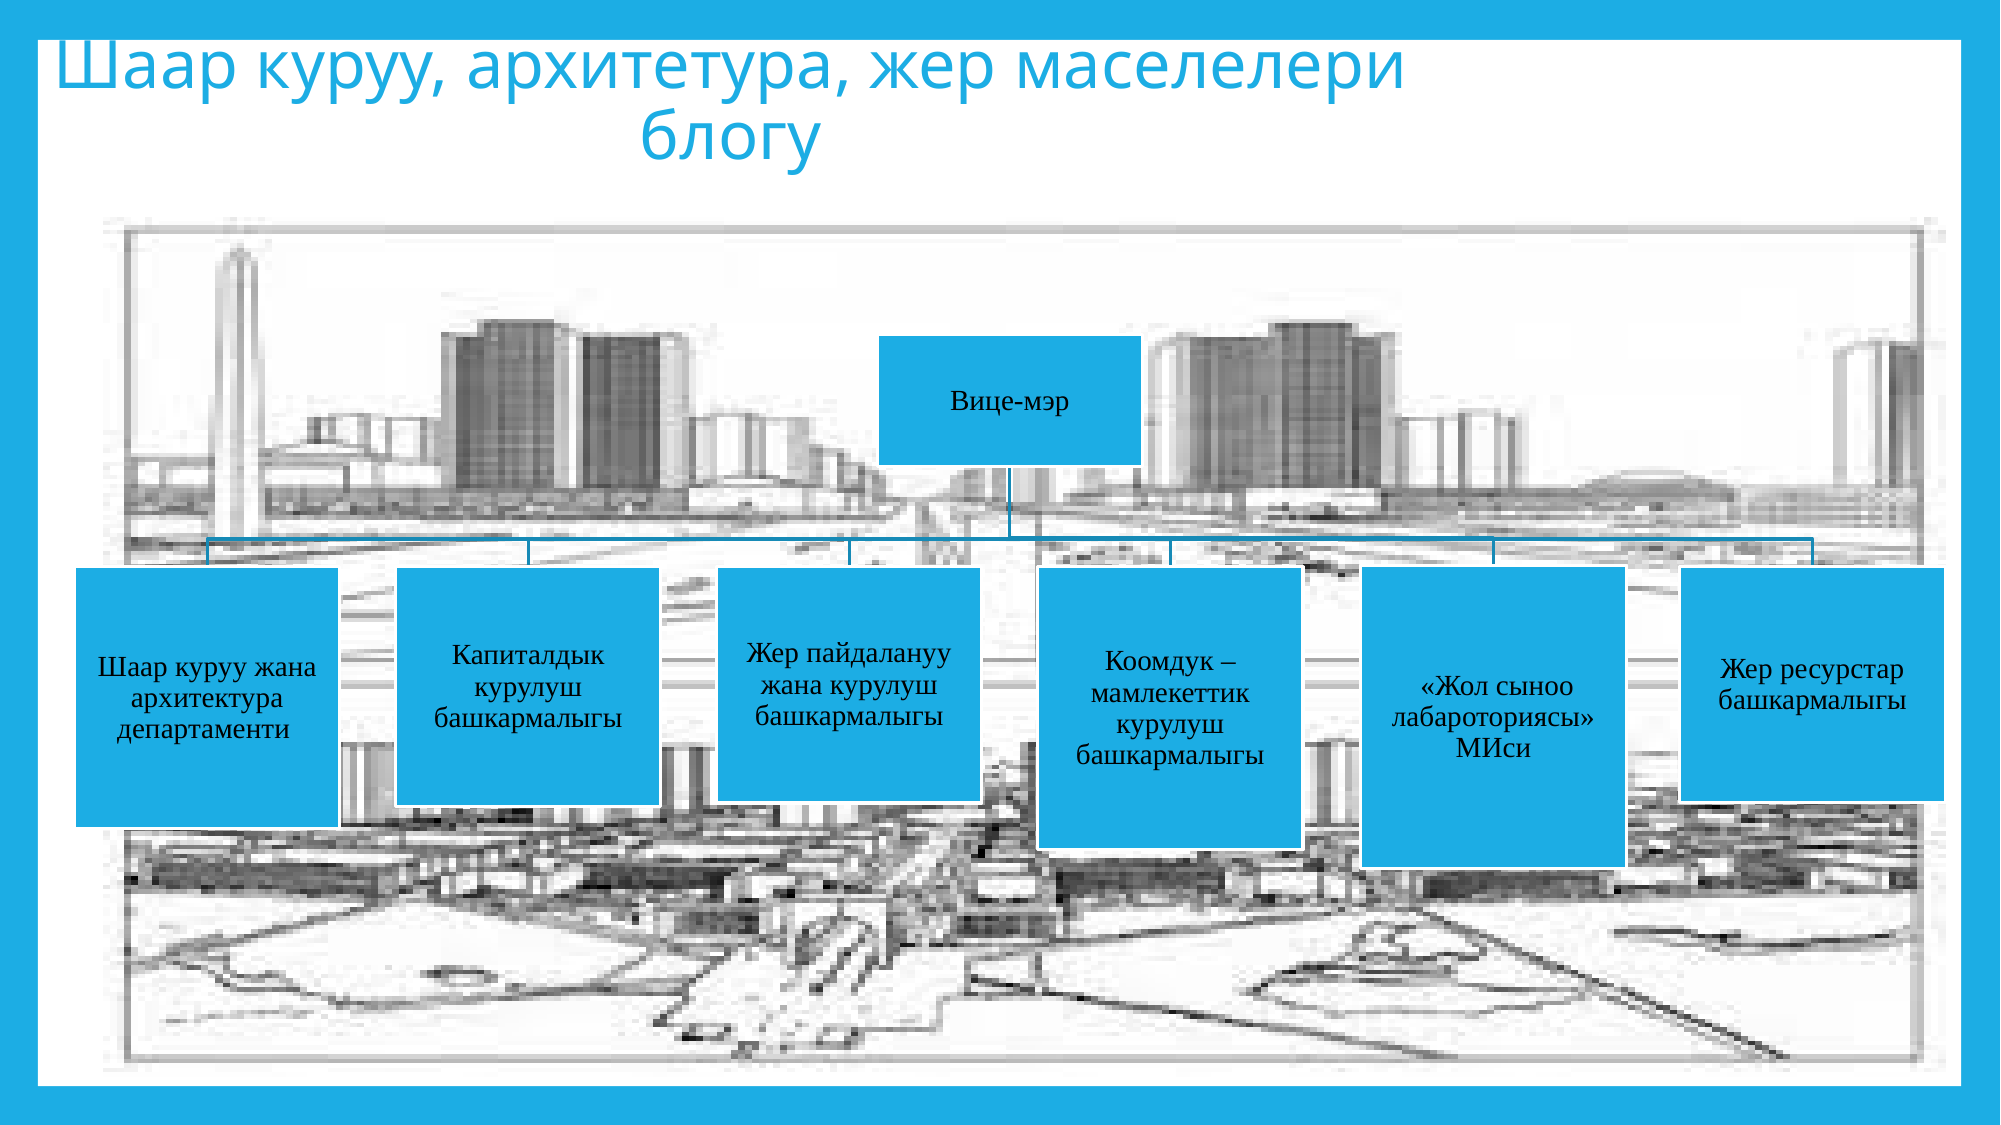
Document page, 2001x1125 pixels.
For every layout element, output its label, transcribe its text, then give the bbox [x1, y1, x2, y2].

title Шаар куруу, архитетура, жер маселелери блогу [0, 67, 1462, 218]
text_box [73, 171, 1946, 1077]
